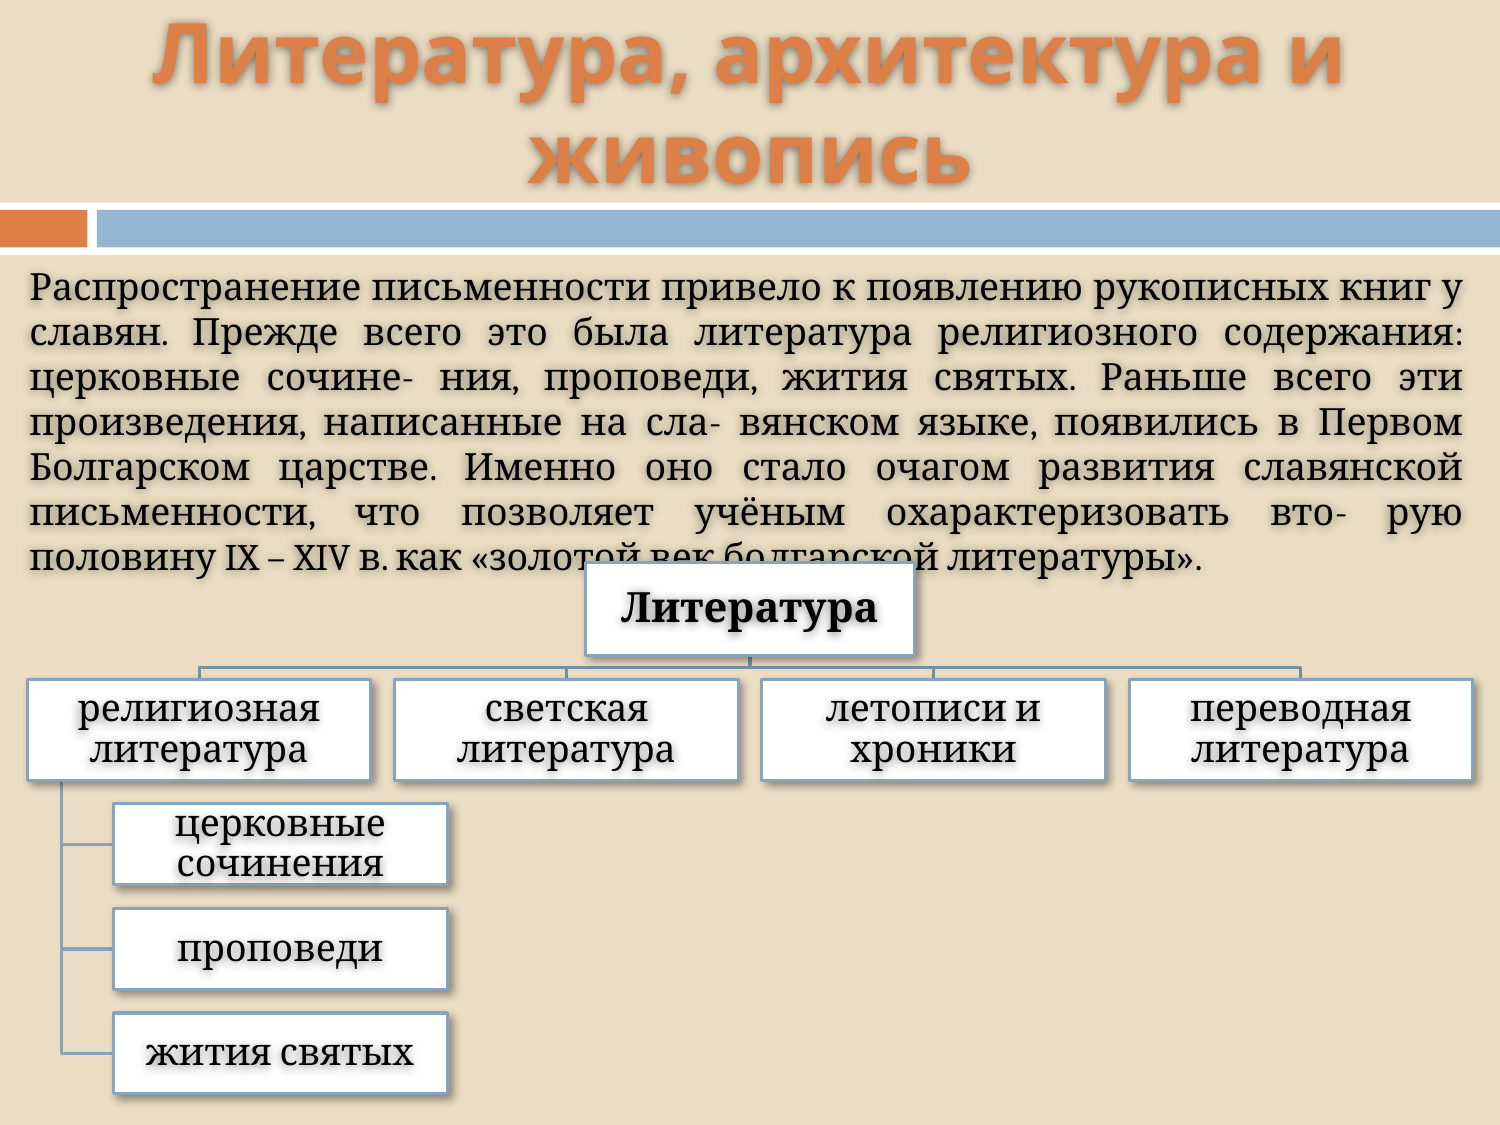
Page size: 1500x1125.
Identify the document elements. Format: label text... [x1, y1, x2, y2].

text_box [27, 562, 1473, 1095]
text_box Распространение письменности привело к появлению рукописных книг у славян. Прежде всего это была литература религиозного содержания: церковные сочине- ния, проповеди, жития святых. Раньше всего эти произведения, написанные на сла- вянском языке, появились в Первом Болгарском царстве. Именно оно стало очагом развития славянской письменности, что позволяет учёным охарактеризовать вто- рую половину IX – XIV в. как «золотой век болгарской литературы». [14, 255, 1479, 586]
title Литература, архитектура и живопись [23, 0, 1477, 200]
